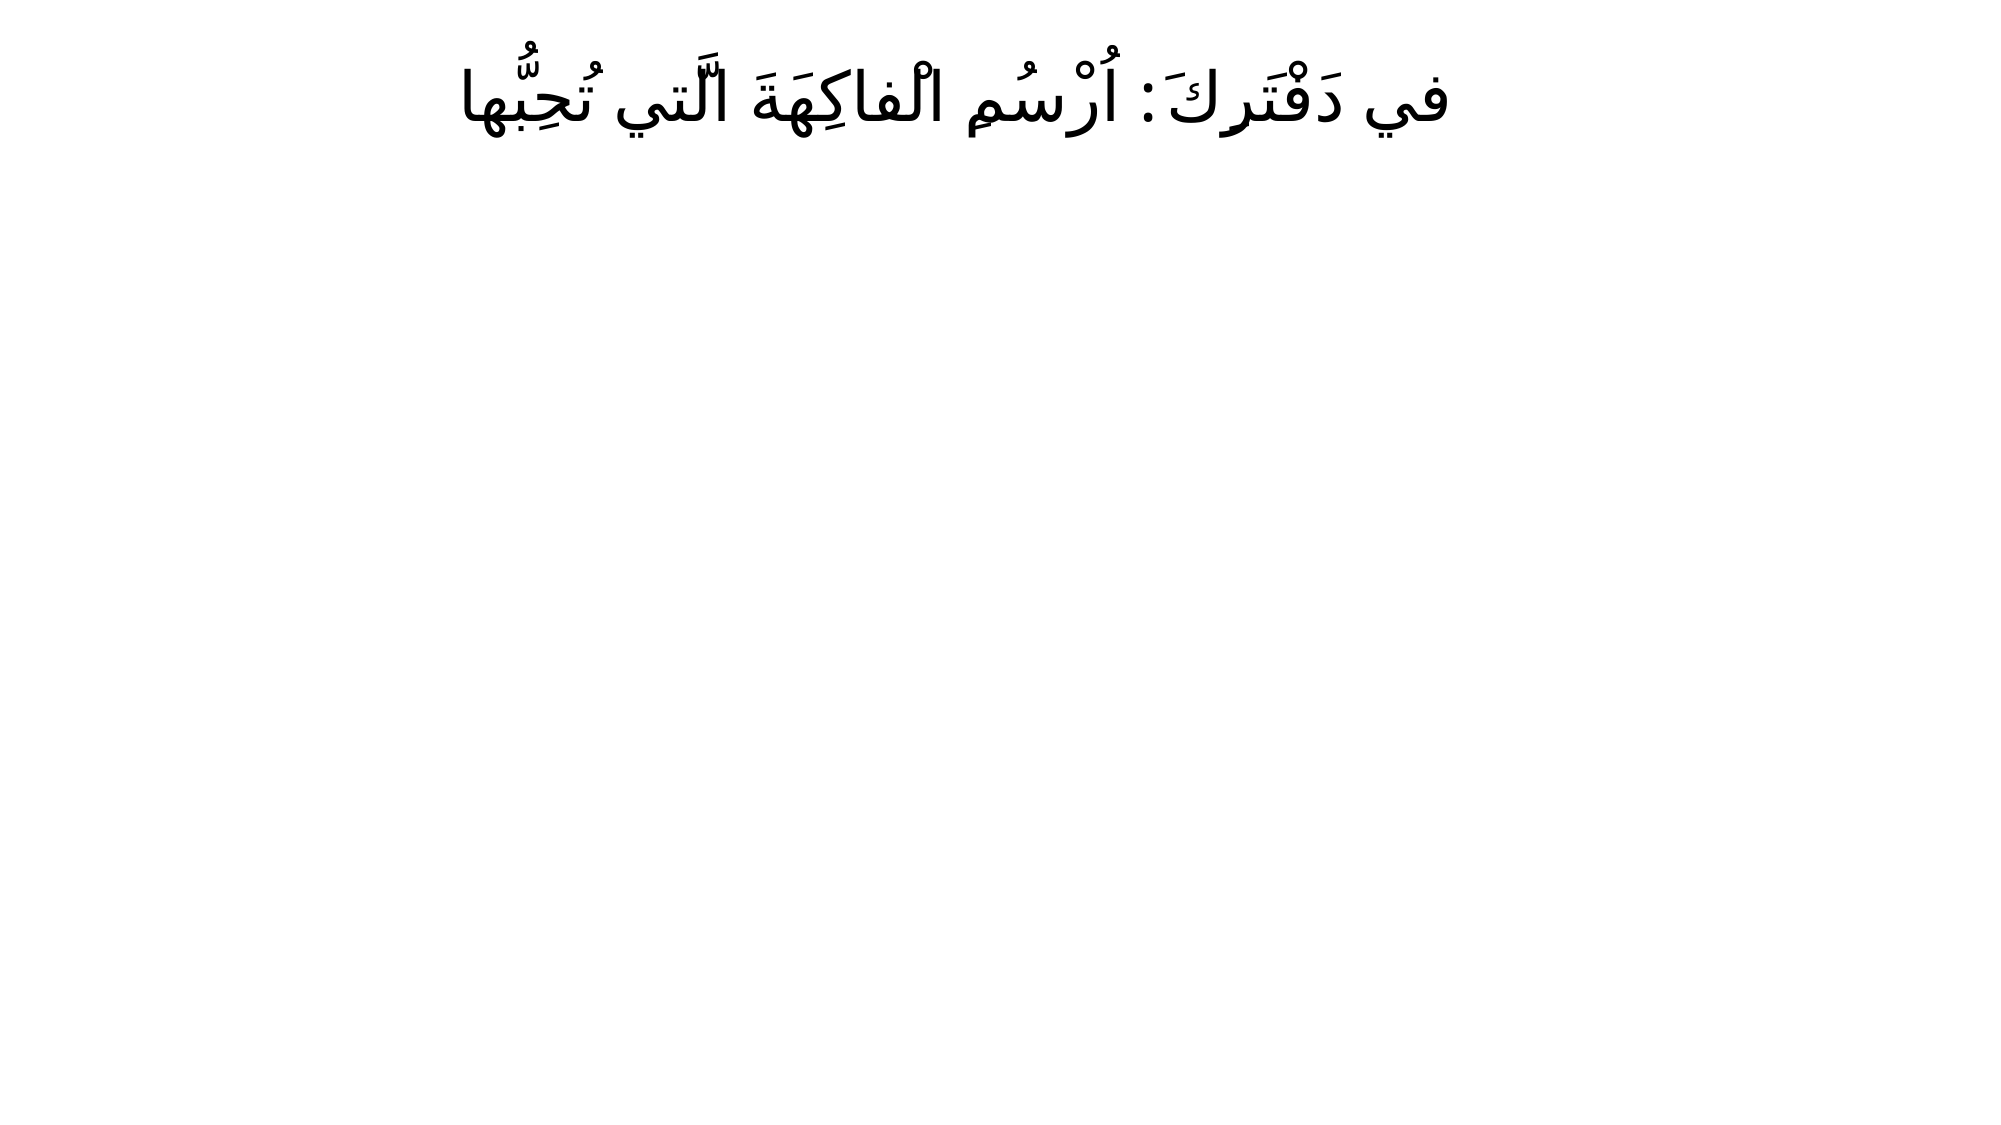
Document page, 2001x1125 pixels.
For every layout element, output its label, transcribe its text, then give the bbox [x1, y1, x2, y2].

title في دَفْتَرِكَ: اُرْسُمِ الْفاكِهَةَ الَّتي تُحِبُّها [433, 35, 1478, 163]
